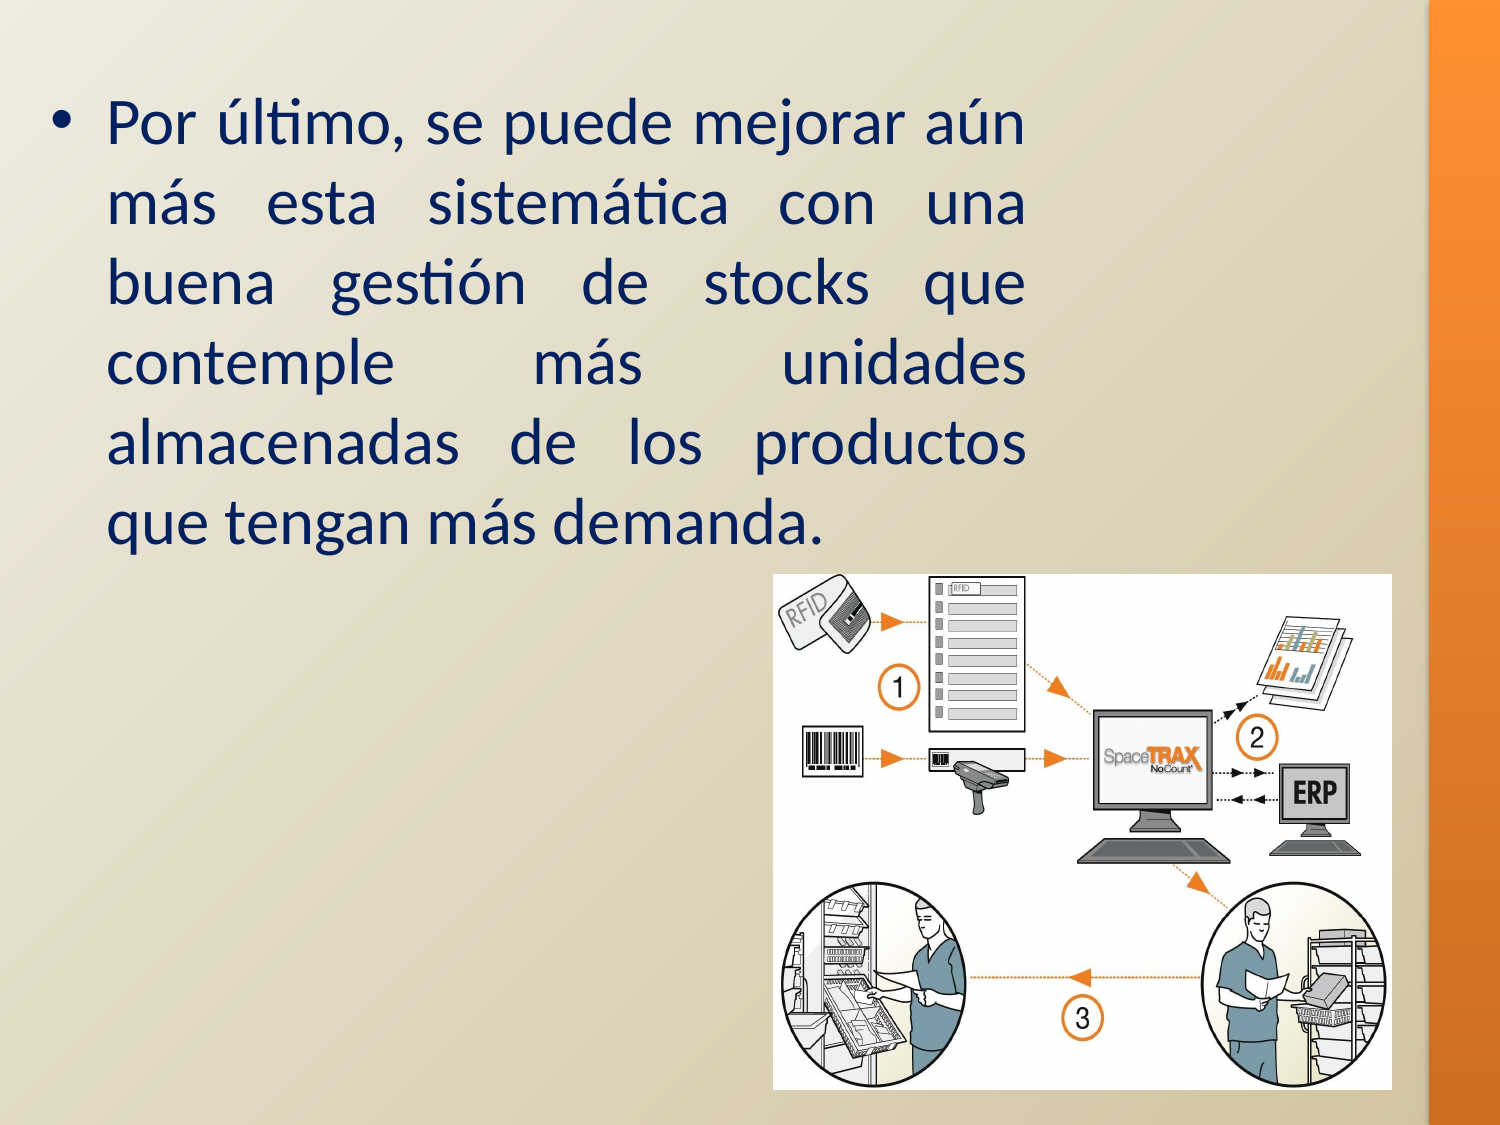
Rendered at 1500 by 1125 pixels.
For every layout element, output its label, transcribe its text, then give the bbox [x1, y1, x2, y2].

picture [773, 573, 1393, 1091]
text_box [1429, 0, 1500, 1125]
list Por último, se puede mejorar aún más esta sistemática con una buena gestión de stocks que contemple más unidades almacenadas de los productos que tengan más demanda. [35, 70, 1043, 813]
